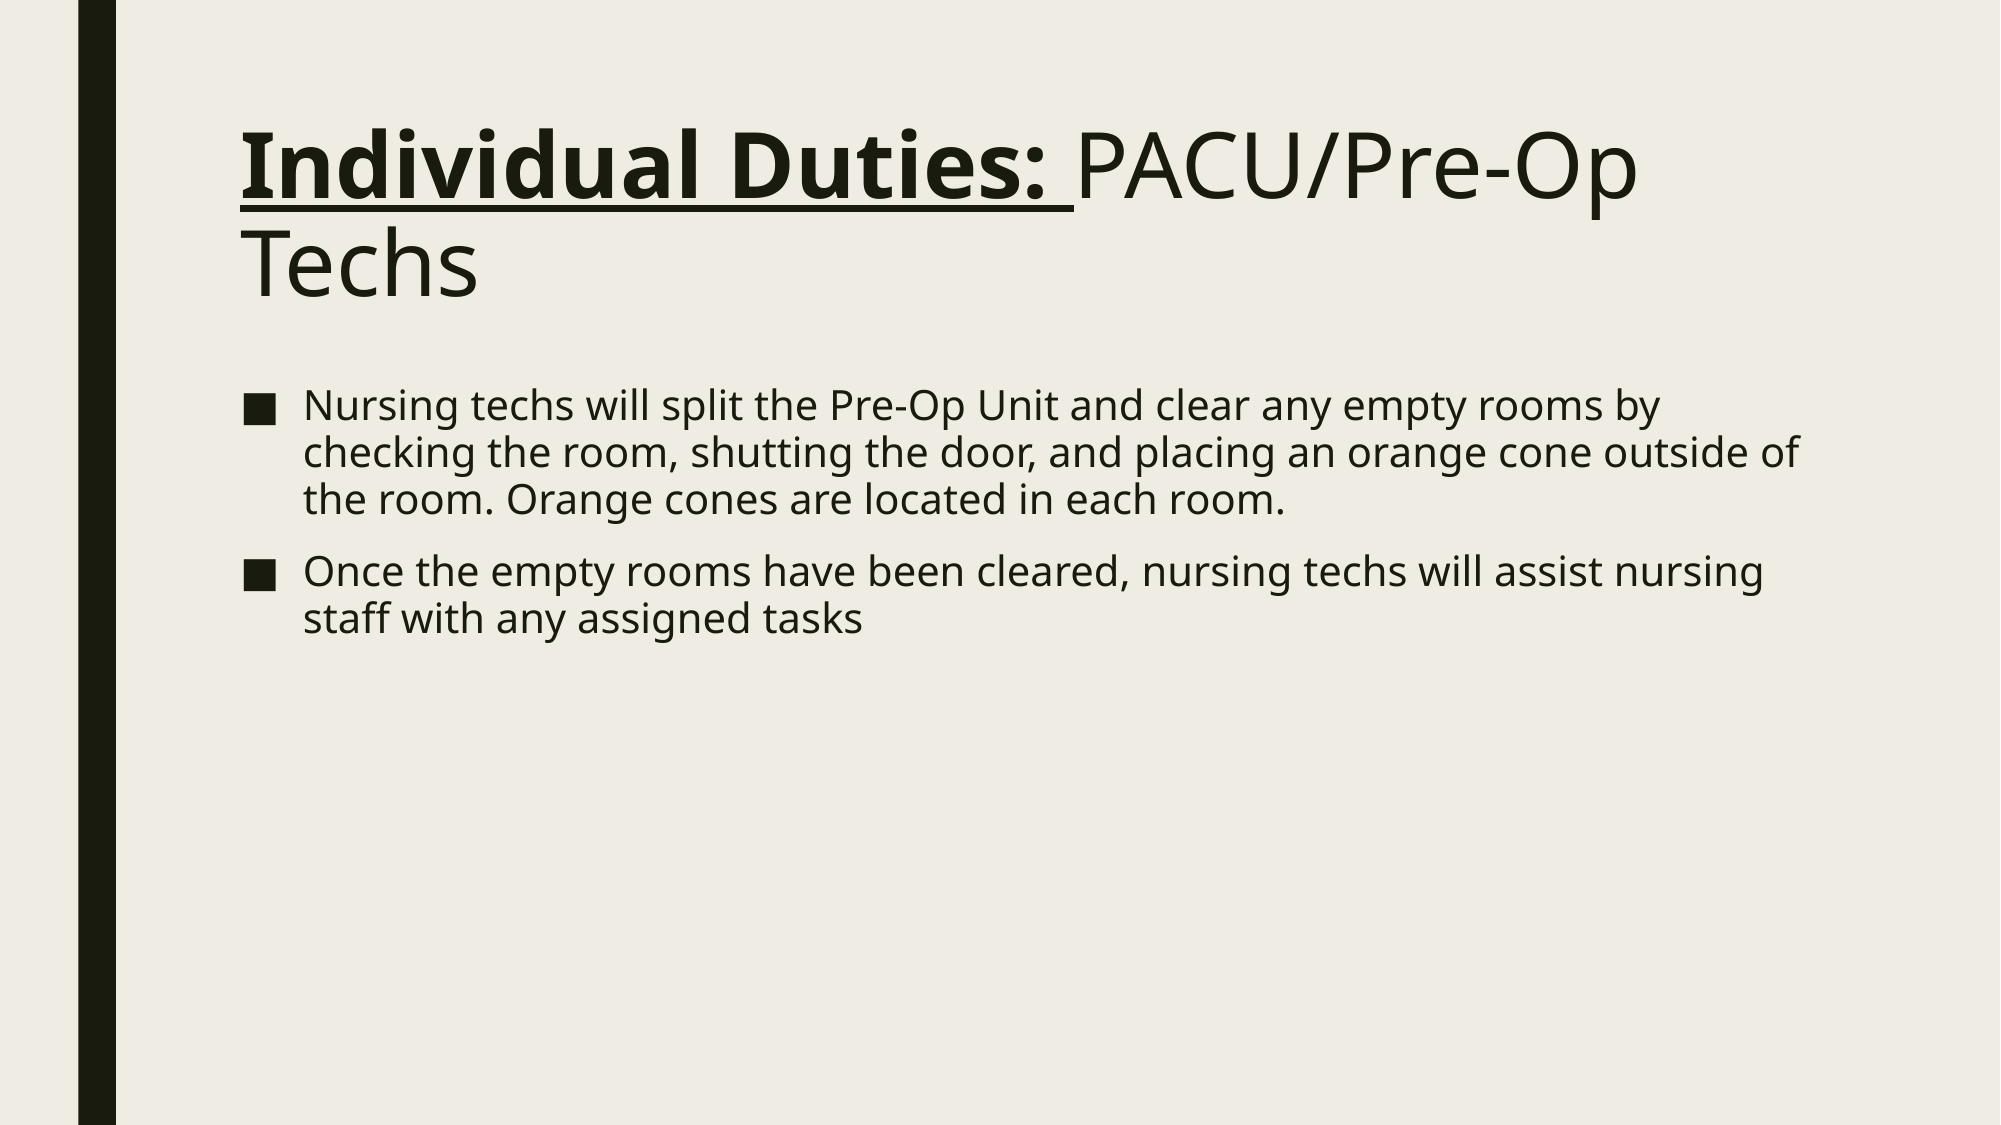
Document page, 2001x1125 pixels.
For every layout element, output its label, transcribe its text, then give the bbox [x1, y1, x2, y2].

title Individual Duties: PACU/Pre-Op Techs [225, 112, 1800, 357]
list Nursing techs will split the Pre-Op Unit and clear any empty rooms by checking the room, shutting the door, and placing an orange cone outside of the room. Orange cones are located in each room. Once the empty rooms have been cleared, nursing techs will assist nursing staff with any assigned tasks [225, 375, 1859, 963]
